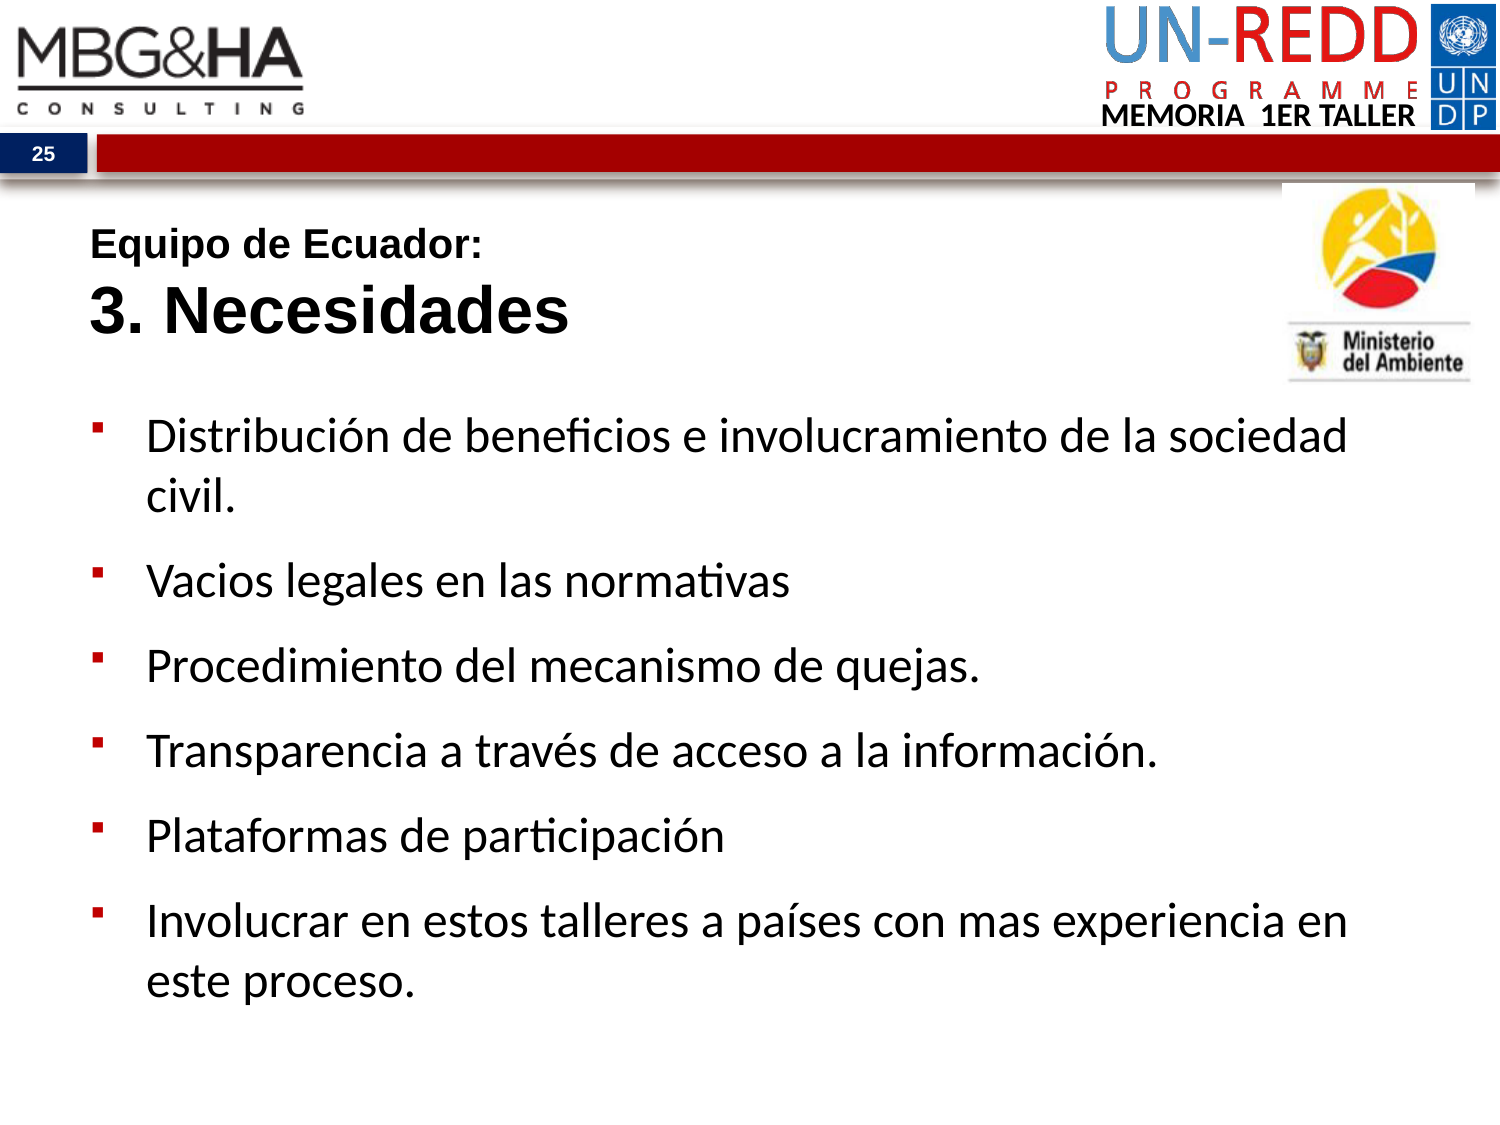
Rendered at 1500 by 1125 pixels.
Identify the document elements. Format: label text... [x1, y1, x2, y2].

list Distribución de beneficios e involucramiento de la sociedad civil. Vacios legales en las normativas Procedimiento del mecanismo de quejas. Transparencia a través de acceso a la información. Plataformas de participación Involucrar en estos talleres a países con mas experiencia en este proceso. [75, 395, 1425, 1007]
picture [1282, 182, 1475, 386]
picture [0, 0, 313, 126]
title Equipo de Ecuador: 3. Necesidades [75, 209, 1272, 359]
picture [1106, 6, 1417, 99]
picture [1430, 3, 1496, 130]
